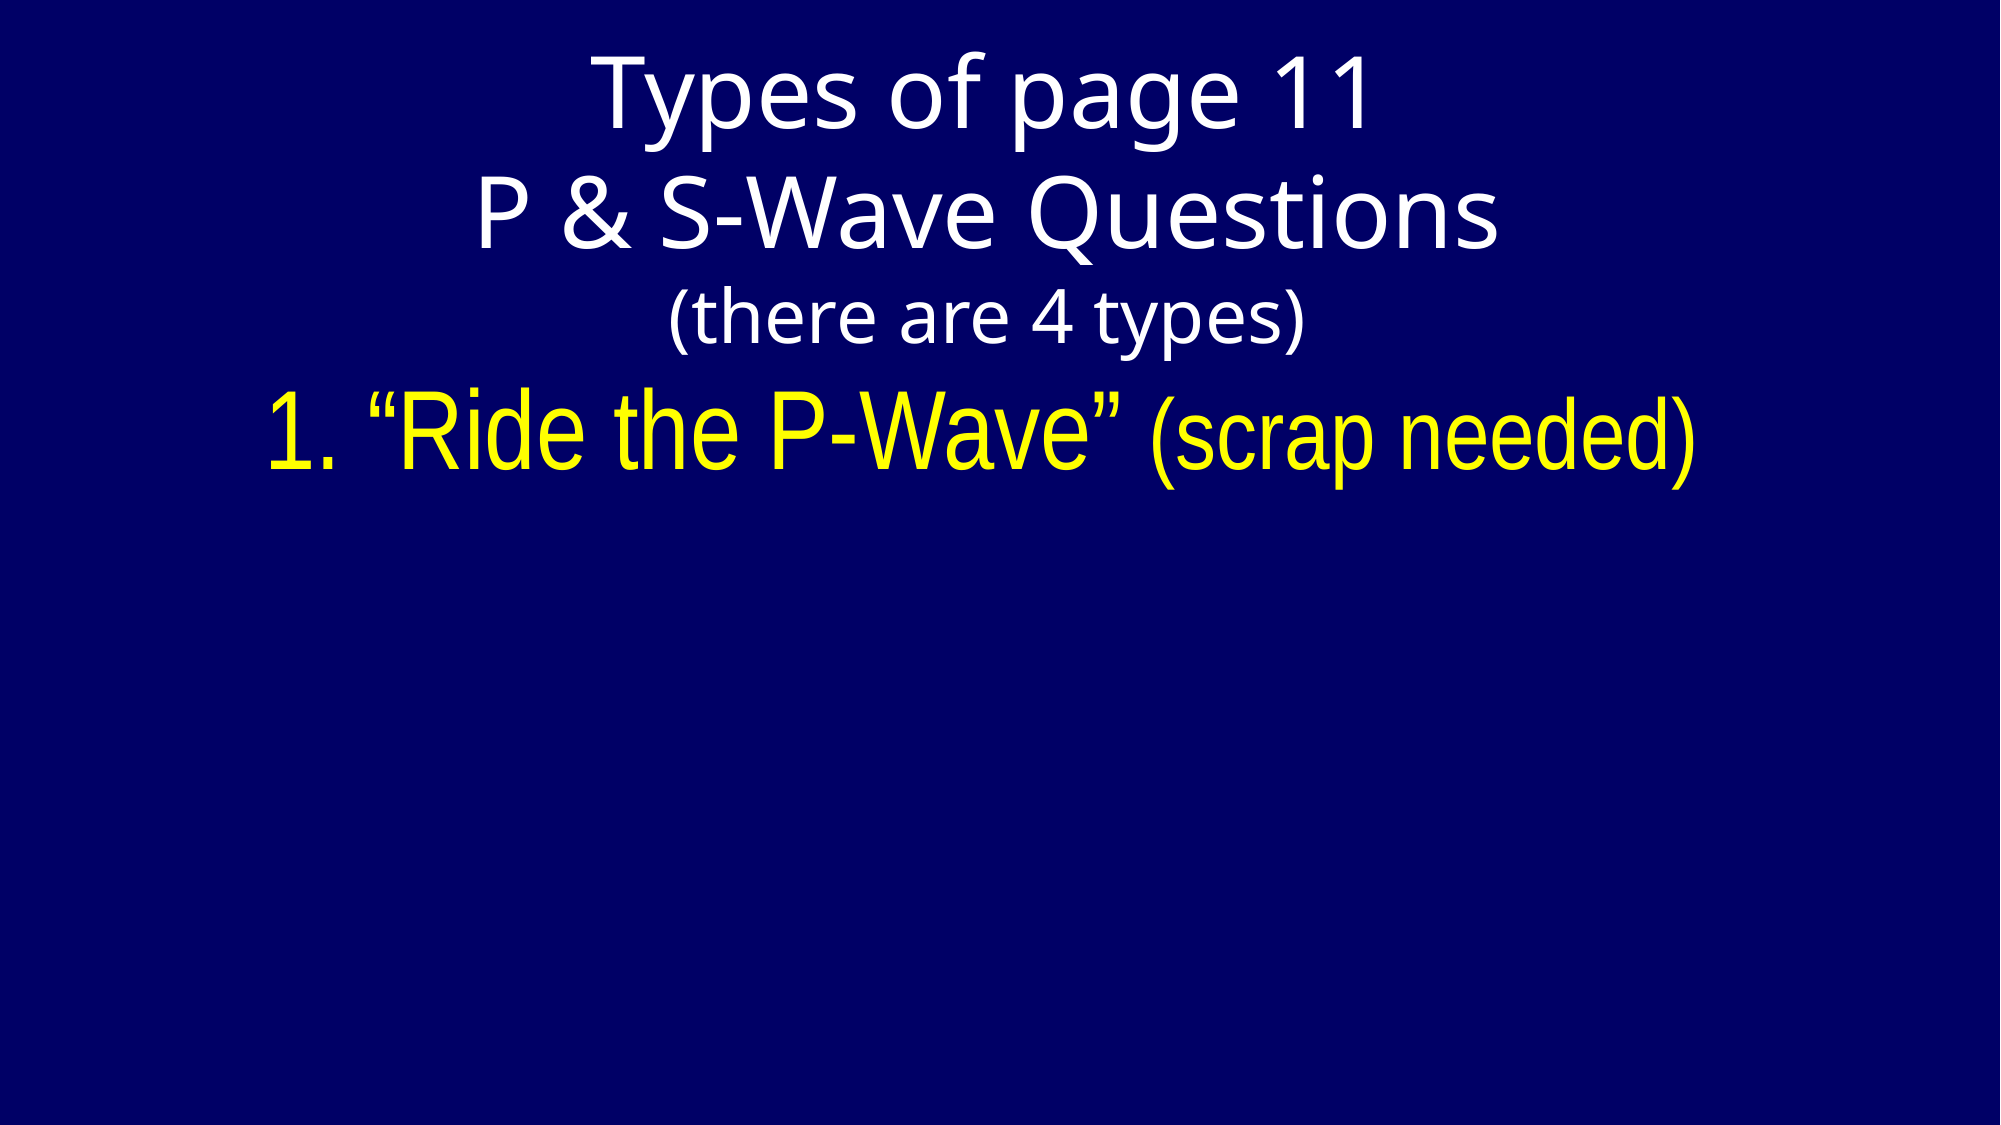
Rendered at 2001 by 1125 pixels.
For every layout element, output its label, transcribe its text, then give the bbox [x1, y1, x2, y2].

title Types of page 11 P & S-Wave Questions (there are 4 types) [312, 37, 1663, 349]
text_box 1. “Ride the P-Wave” (scrap needed) [249, 349, 1750, 1125]
